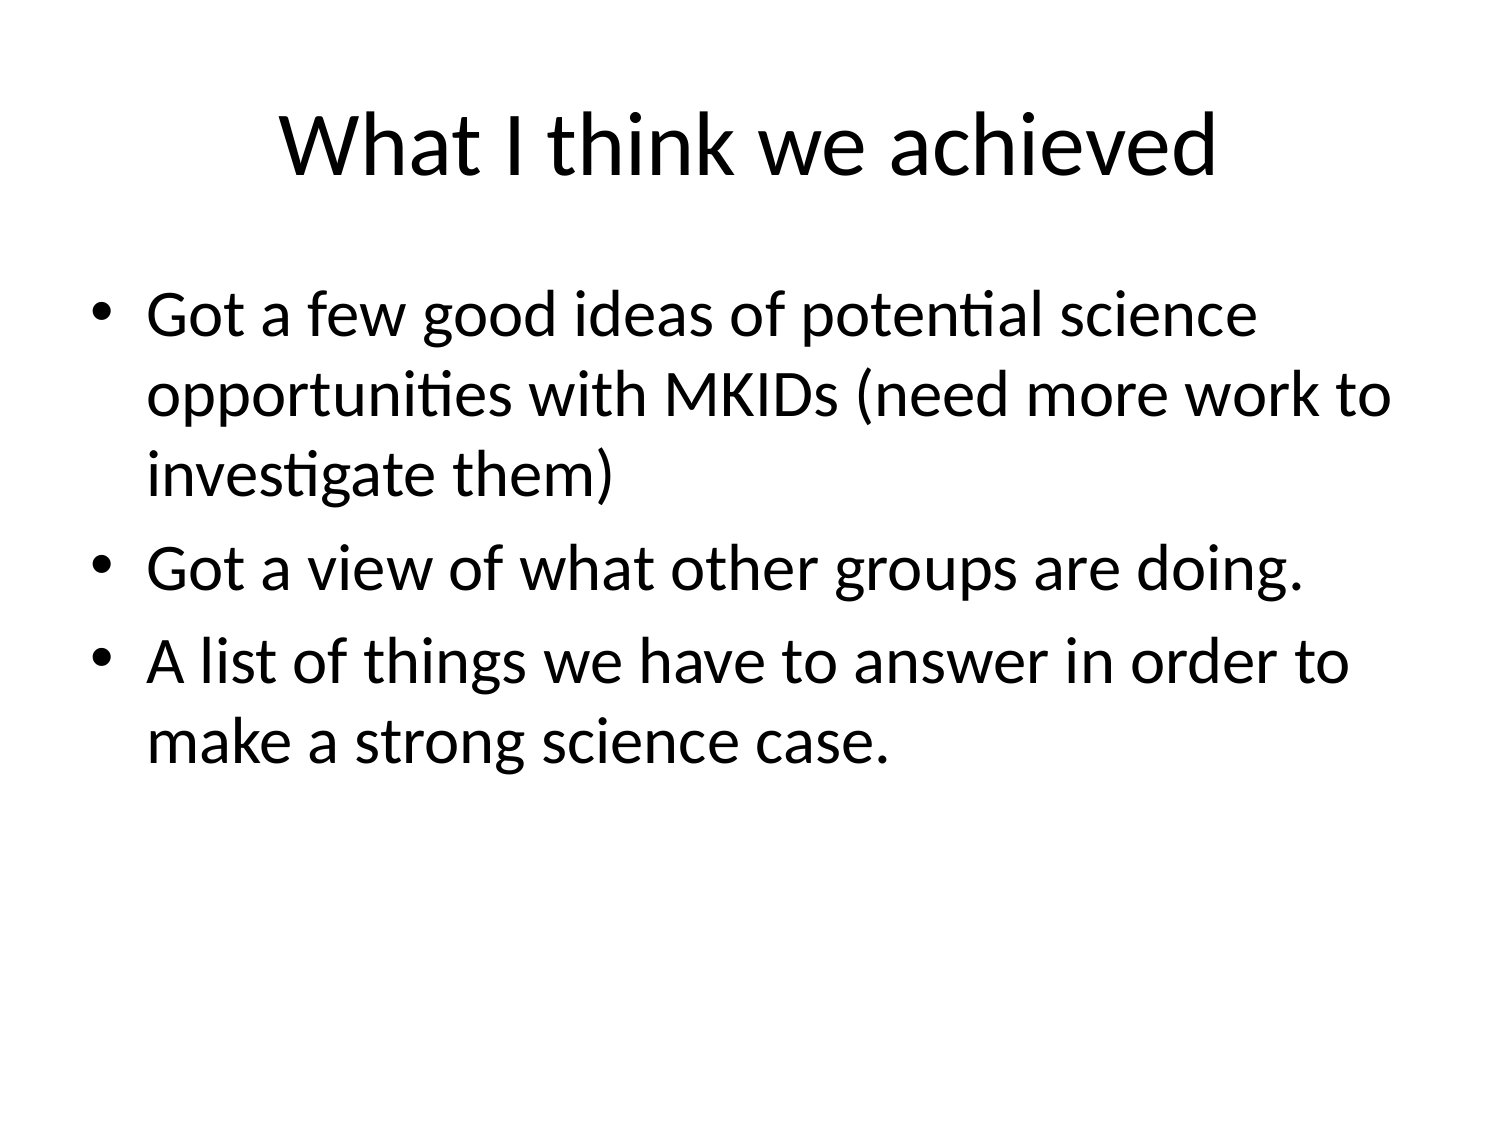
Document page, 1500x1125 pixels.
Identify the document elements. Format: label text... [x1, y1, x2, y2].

title What I think we achieved [75, 45, 1425, 233]
list Got a few good ideas of potential science opportunities with MKIDs (need more work to investigate them) Got a view of what other groups are doing. A list of things we have to answer in order to make a strong science case. [75, 262, 1425, 1005]
